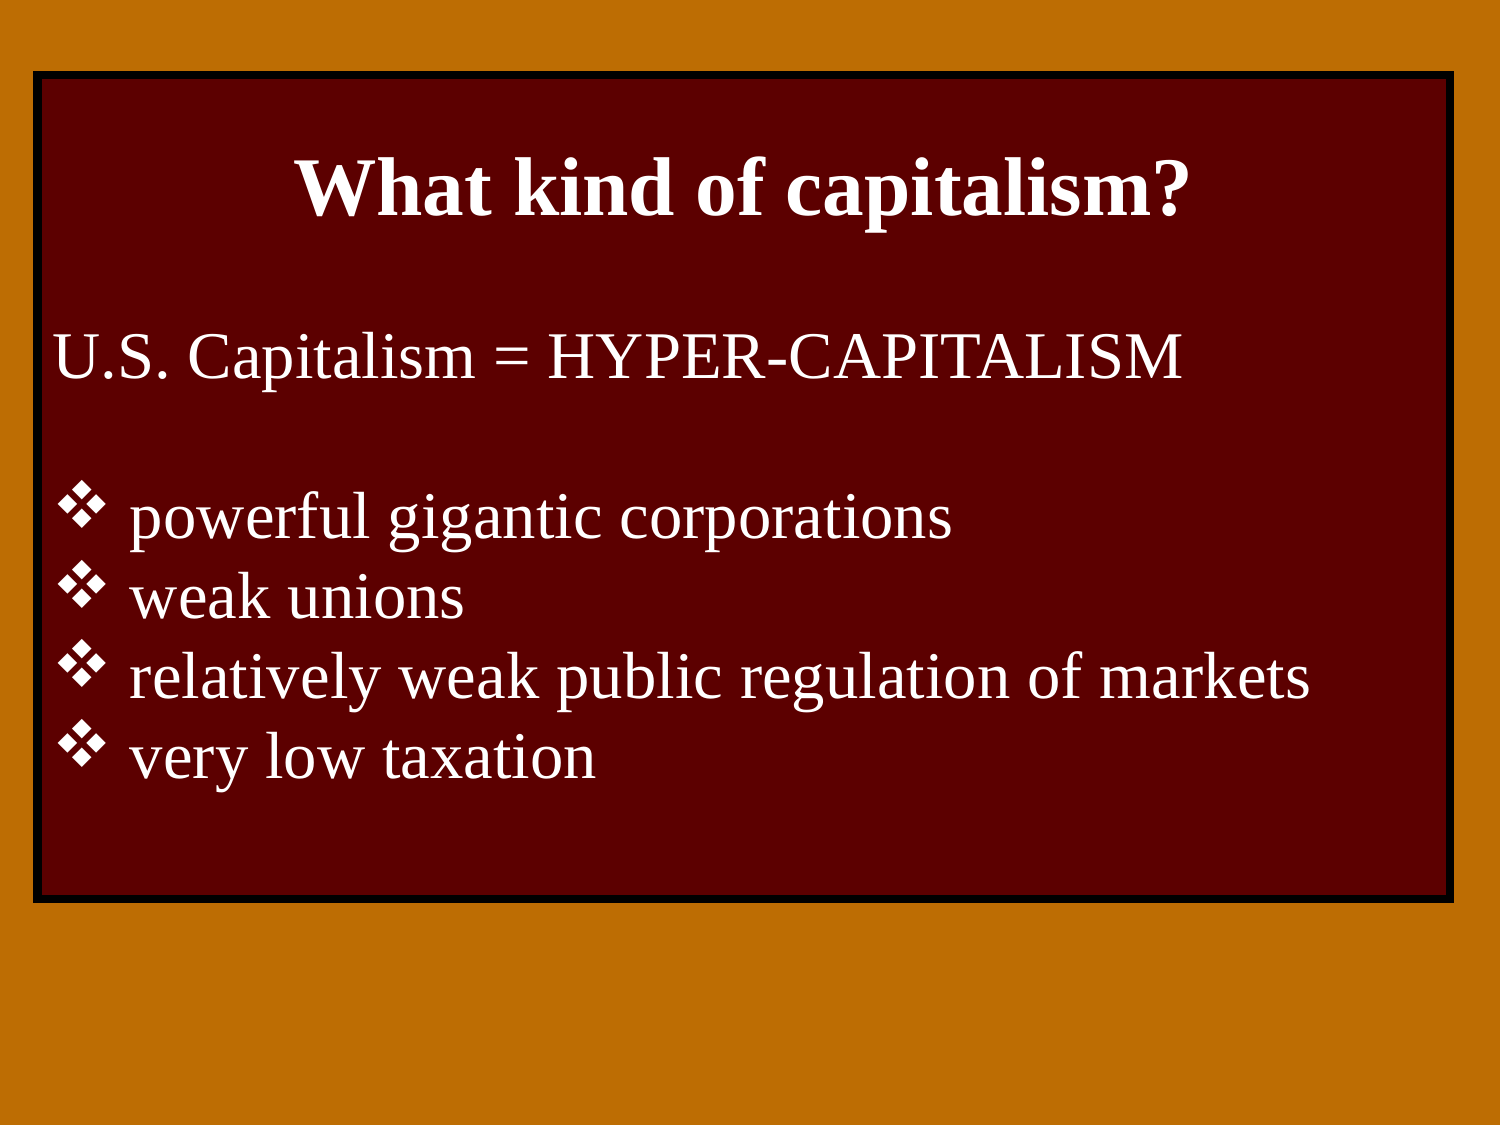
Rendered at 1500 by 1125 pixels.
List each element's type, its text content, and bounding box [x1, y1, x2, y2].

text_box What kind of capitalism? U.S. Capitalism = HYPER-CAPITALISM powerful gigantic corporations weak unions relatively weak public regulation of markets very low taxation [37, 74, 1450, 900]
